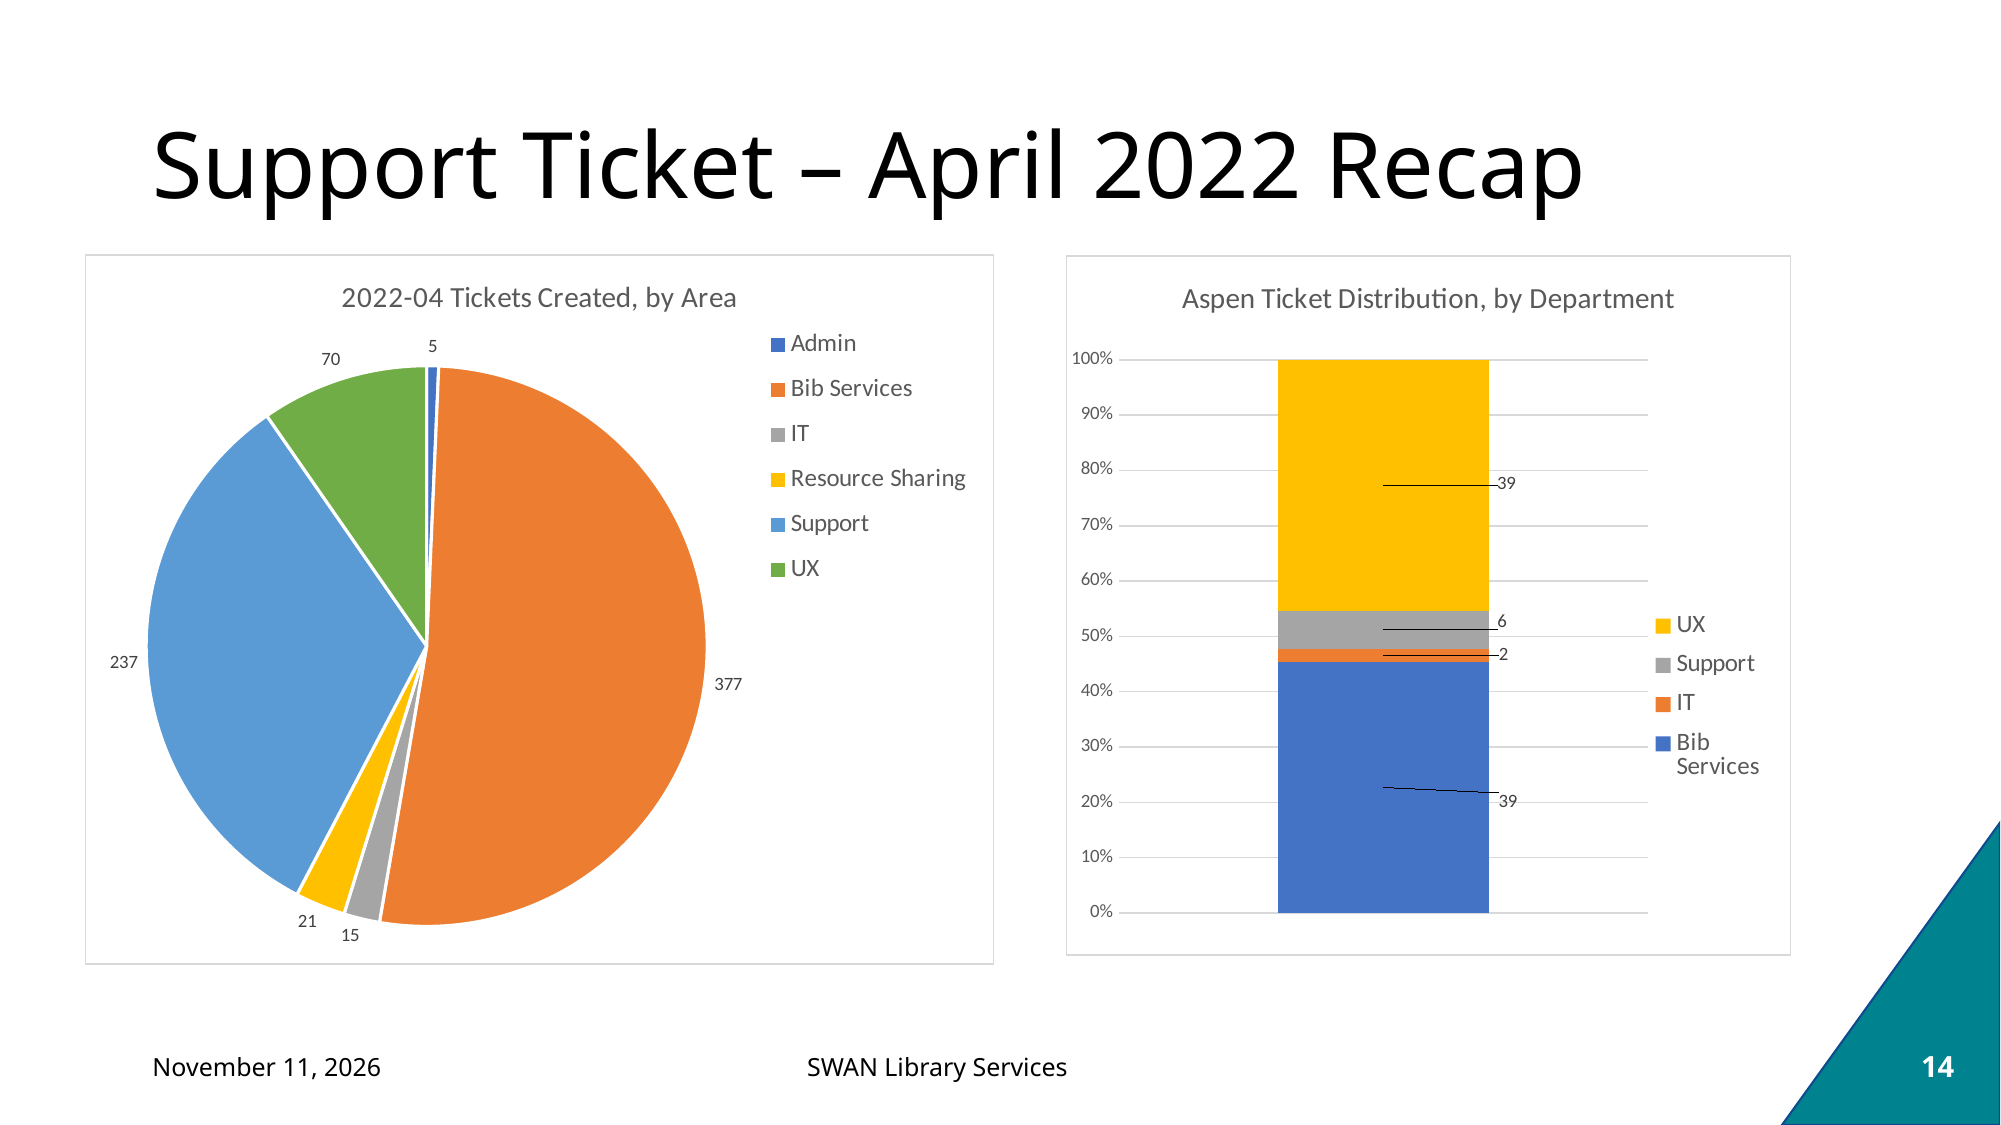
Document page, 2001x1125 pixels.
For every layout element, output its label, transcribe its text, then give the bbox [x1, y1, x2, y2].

chart [1065, 255, 1792, 956]
chart [84, 253, 995, 965]
footer SWAN Library Services [600, 1038, 1275, 1099]
title Support Ticket – April 2022 Recap [137, 59, 1863, 278]
slide_number 14 [1894, 1038, 1982, 1099]
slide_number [137, 1038, 588, 1099]
